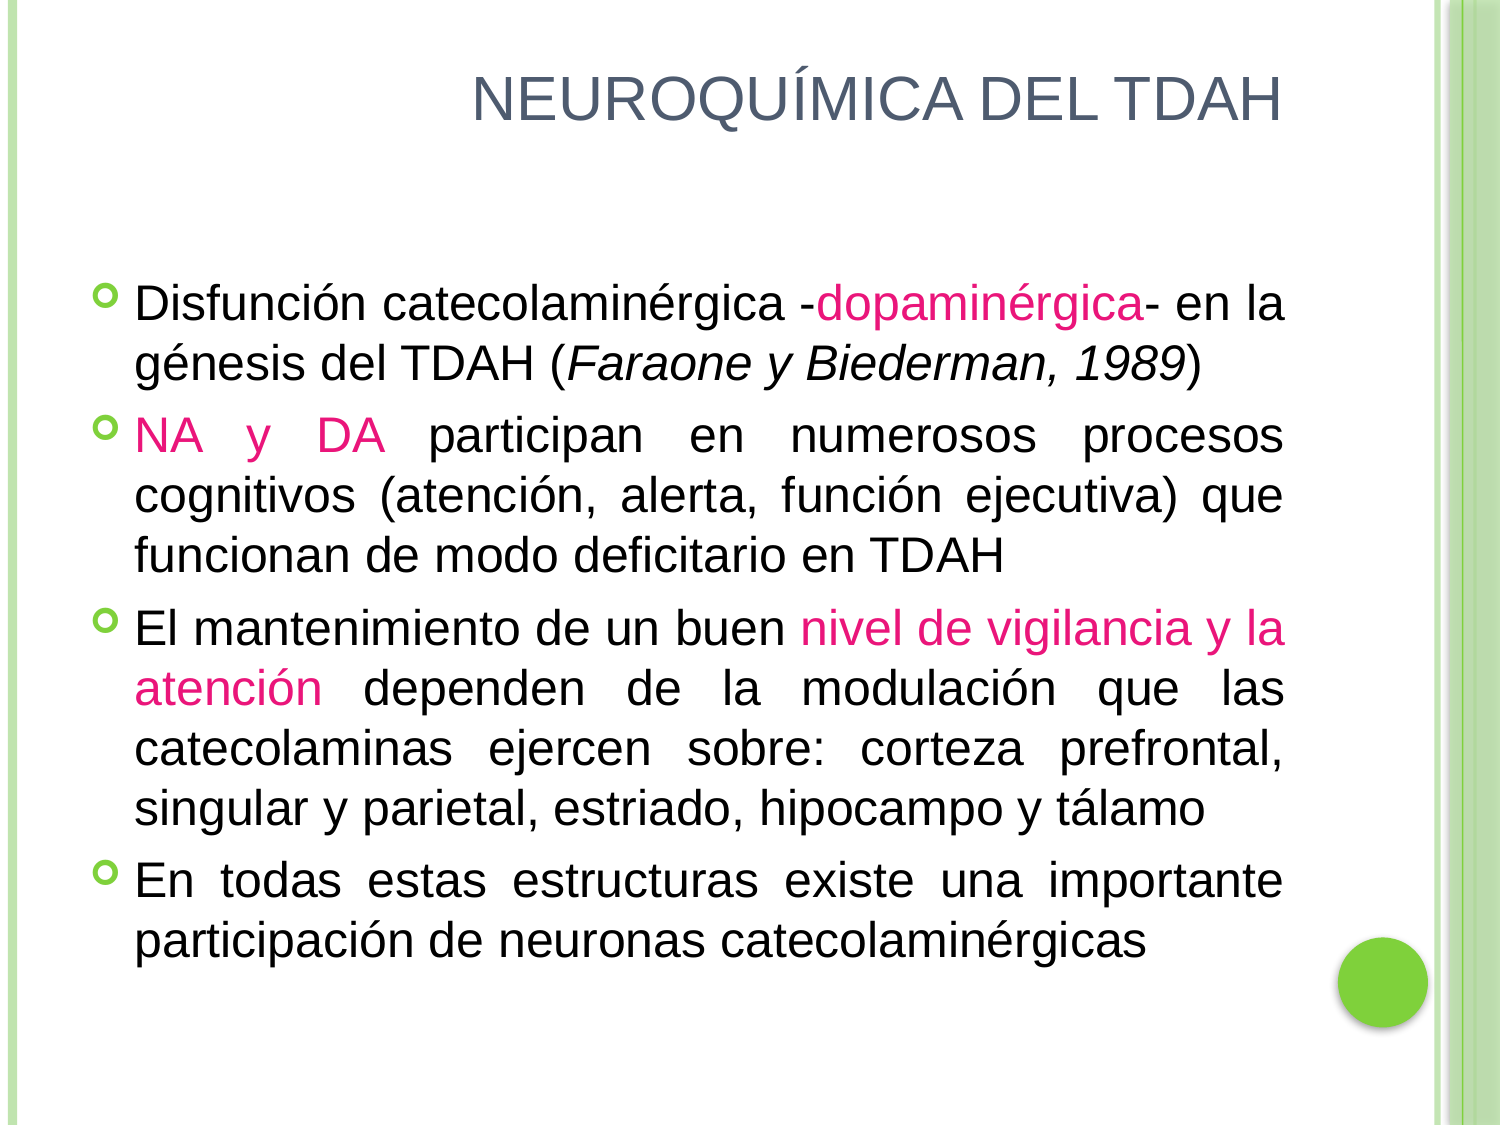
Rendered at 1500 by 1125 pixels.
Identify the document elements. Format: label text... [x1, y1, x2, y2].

title NEUROQUÍMICA DEL TDAH [75, 45, 1300, 141]
list Disfunción catecolaminérgica -dopaminérgica- en la génesis del TDAH (Faraone y Biederman, 1989) NA y DA participan en numerosos procesos cognitivos (atención, alerta, función ejecutiva) que funcionan de modo deficitario en TDAH El mantenimiento de un buen nivel de vigilancia y la atención dependen de la modulación que las catecolaminas ejercen sobre: corteza prefrontal, singular y parietal, estriado, hipocampo y tálamo En todas estas estructuras existe una importante participación de neuronas catecolaminérgicas [75, 262, 1300, 1062]
